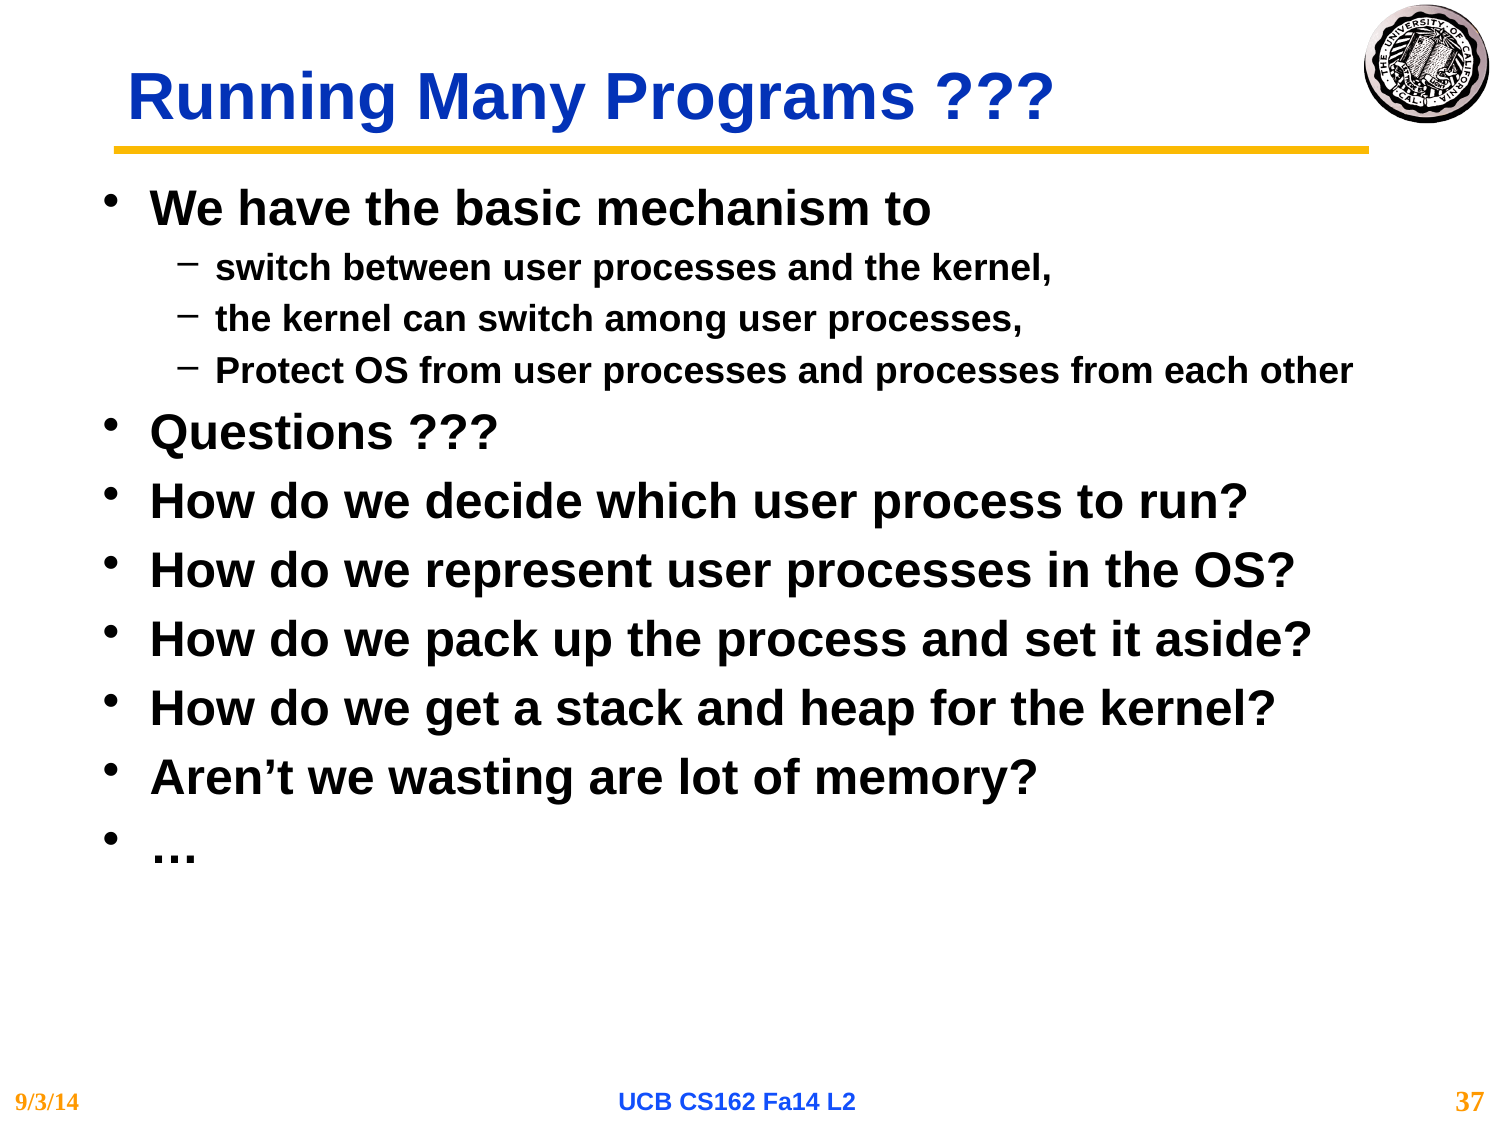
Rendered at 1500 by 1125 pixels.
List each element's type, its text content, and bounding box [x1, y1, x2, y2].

slide_number 37 [1412, 1074, 1500, 1125]
picture [1350, 0, 1500, 127]
list We have the basic mechanism to switch between user processes and the kernel, the kernel can switch among user processes, Protect OS from user processes and processes from each other Questions ??? How do we decide which user process to run? How do we represent user processes in the OS? How do we pack up the process and set it aside? How do we get a stack and heap for the kernel? Aren’t we wasting are lot of memory? … [87, 174, 1375, 1038]
footer UCB CS162 Fa14 L2 [499, 1074, 976, 1125]
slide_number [0, 1074, 251, 1125]
title Running Many Programs ??? [112, 37, 1375, 159]
